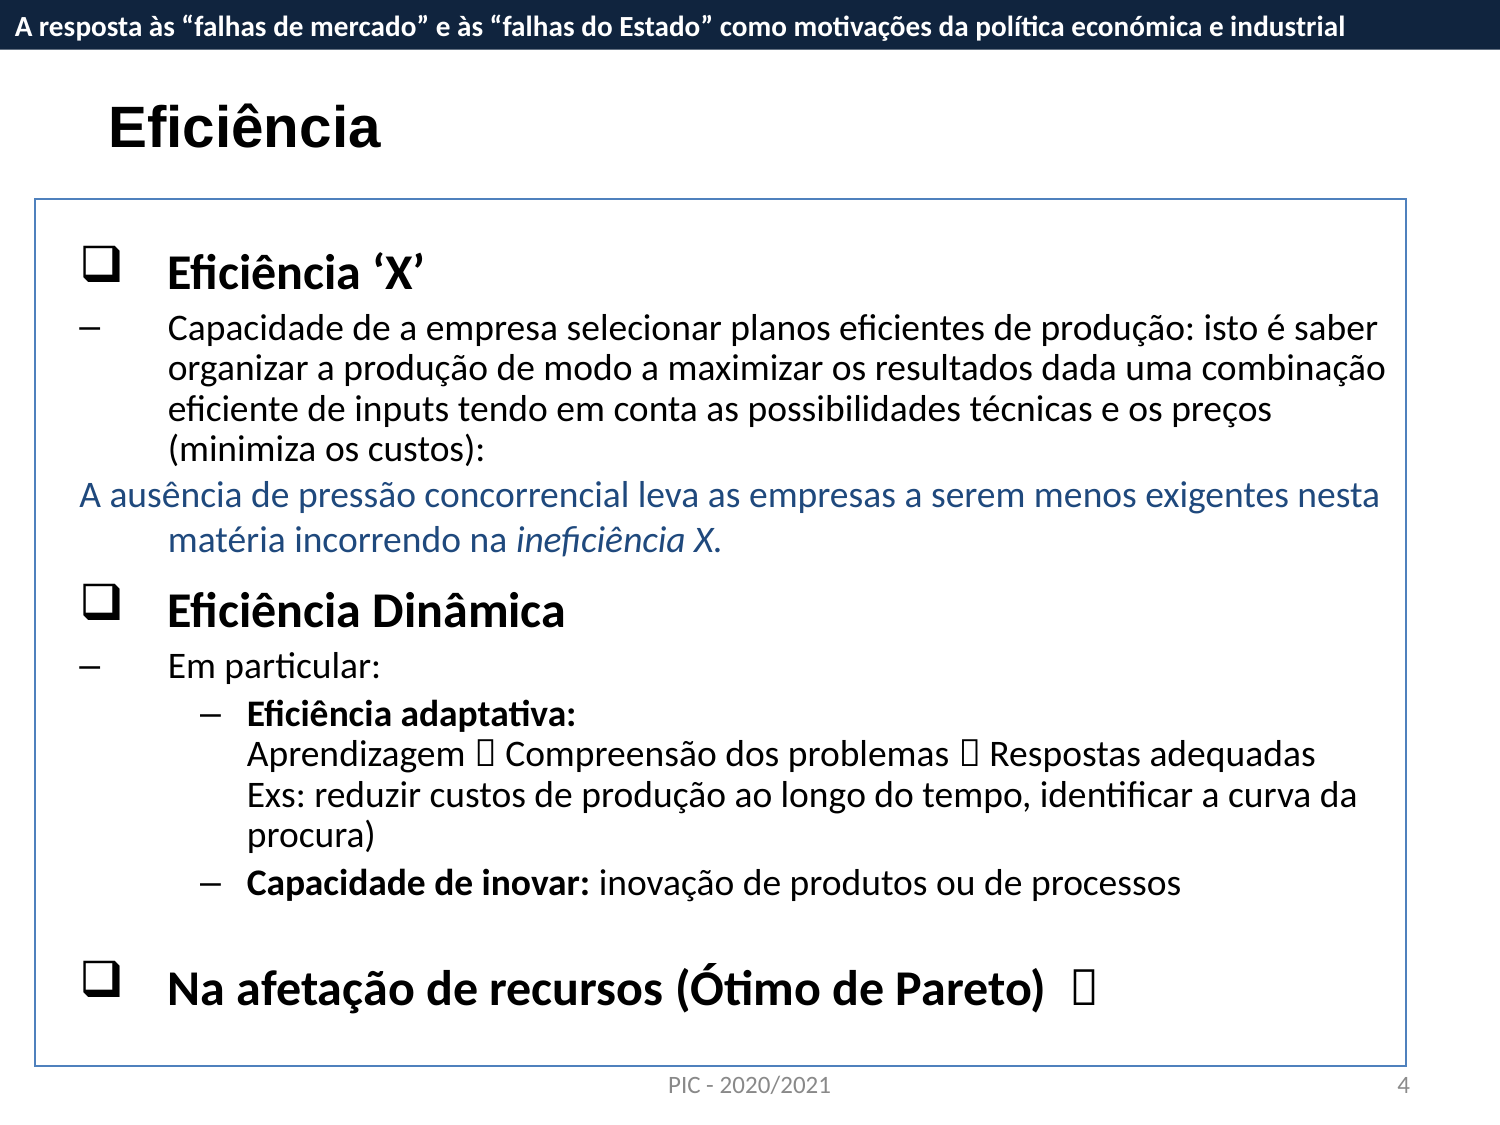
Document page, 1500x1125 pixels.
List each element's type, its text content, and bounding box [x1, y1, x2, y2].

text_box Eficiência [93, 82, 1418, 167]
slide_number 4 [1074, 1053, 1425, 1114]
footer PIC - 2020/2021 [512, 1067, 988, 1114]
text_box Eficiência ‘X’ Capacidade de a empresa selecionar planos eficientes de produção: isto é saber organizar a produção de modo a maximizar os resultados dada uma combinação eficiente de inputs tendo em conta as possibilidades técnicas e os preços (minimiza os custos): A ausência de pressão concorrencial leva as empresas a serem menos exigentes nesta matéria incorrendo na ineficiência X. Eficiência Dinâmica Em particular: Eficiência adaptativa: Aprendizagem  Compreensão dos problemas  Respostas adequadas Exs: reduzir custos de produção ao longo do tempo, identificar a curva da procura) Capacidade de inovar: inovação de produtos ou de processos Na afetação de recursos (Ótimo de Pareto)  [35, 199, 1407, 1067]
text_box A resposta às “falhas de mercado” e às “falhas do Estado” como motivações da política económica e industrial [0, 0, 1500, 50]
